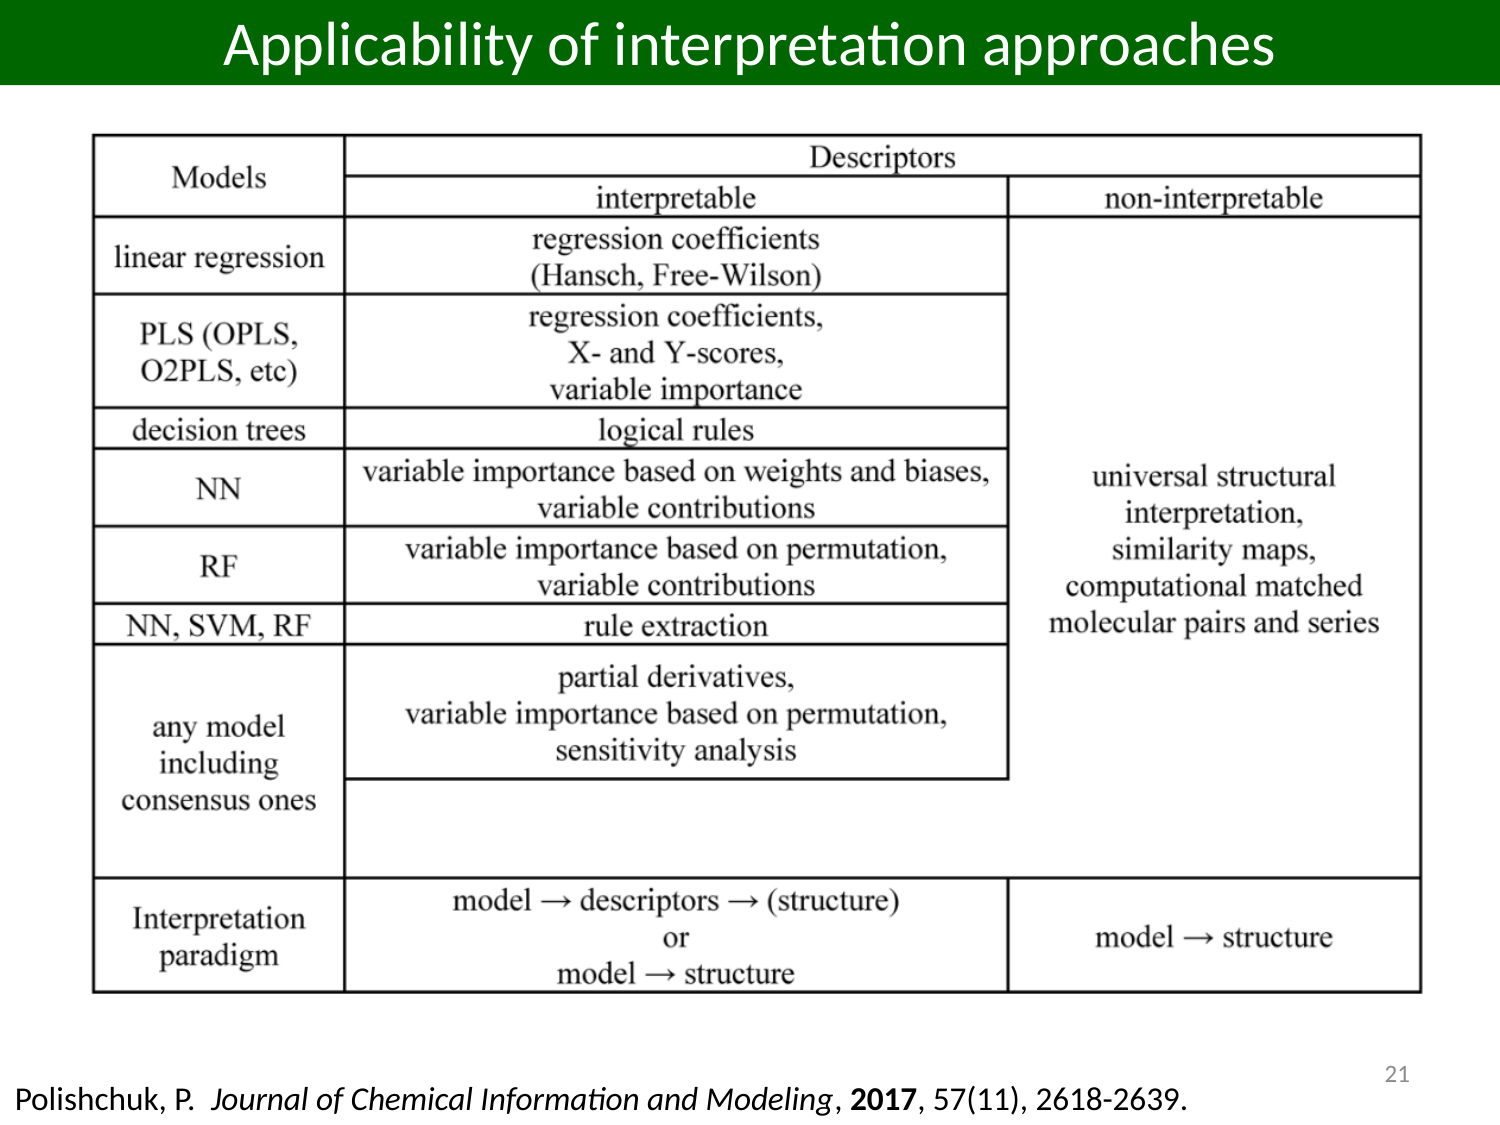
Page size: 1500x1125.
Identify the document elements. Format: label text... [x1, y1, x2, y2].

text_box Applicability of interpretation approaches [0, 0, 1500, 86]
text_box Polishchuk, P. Journal of Chemical Information and Modeling, 2017, 57(11), 2618-2639. [0, 1069, 1500, 1125]
picture [81, 128, 1430, 1001]
slide_number 21 [1074, 1042, 1425, 1103]
